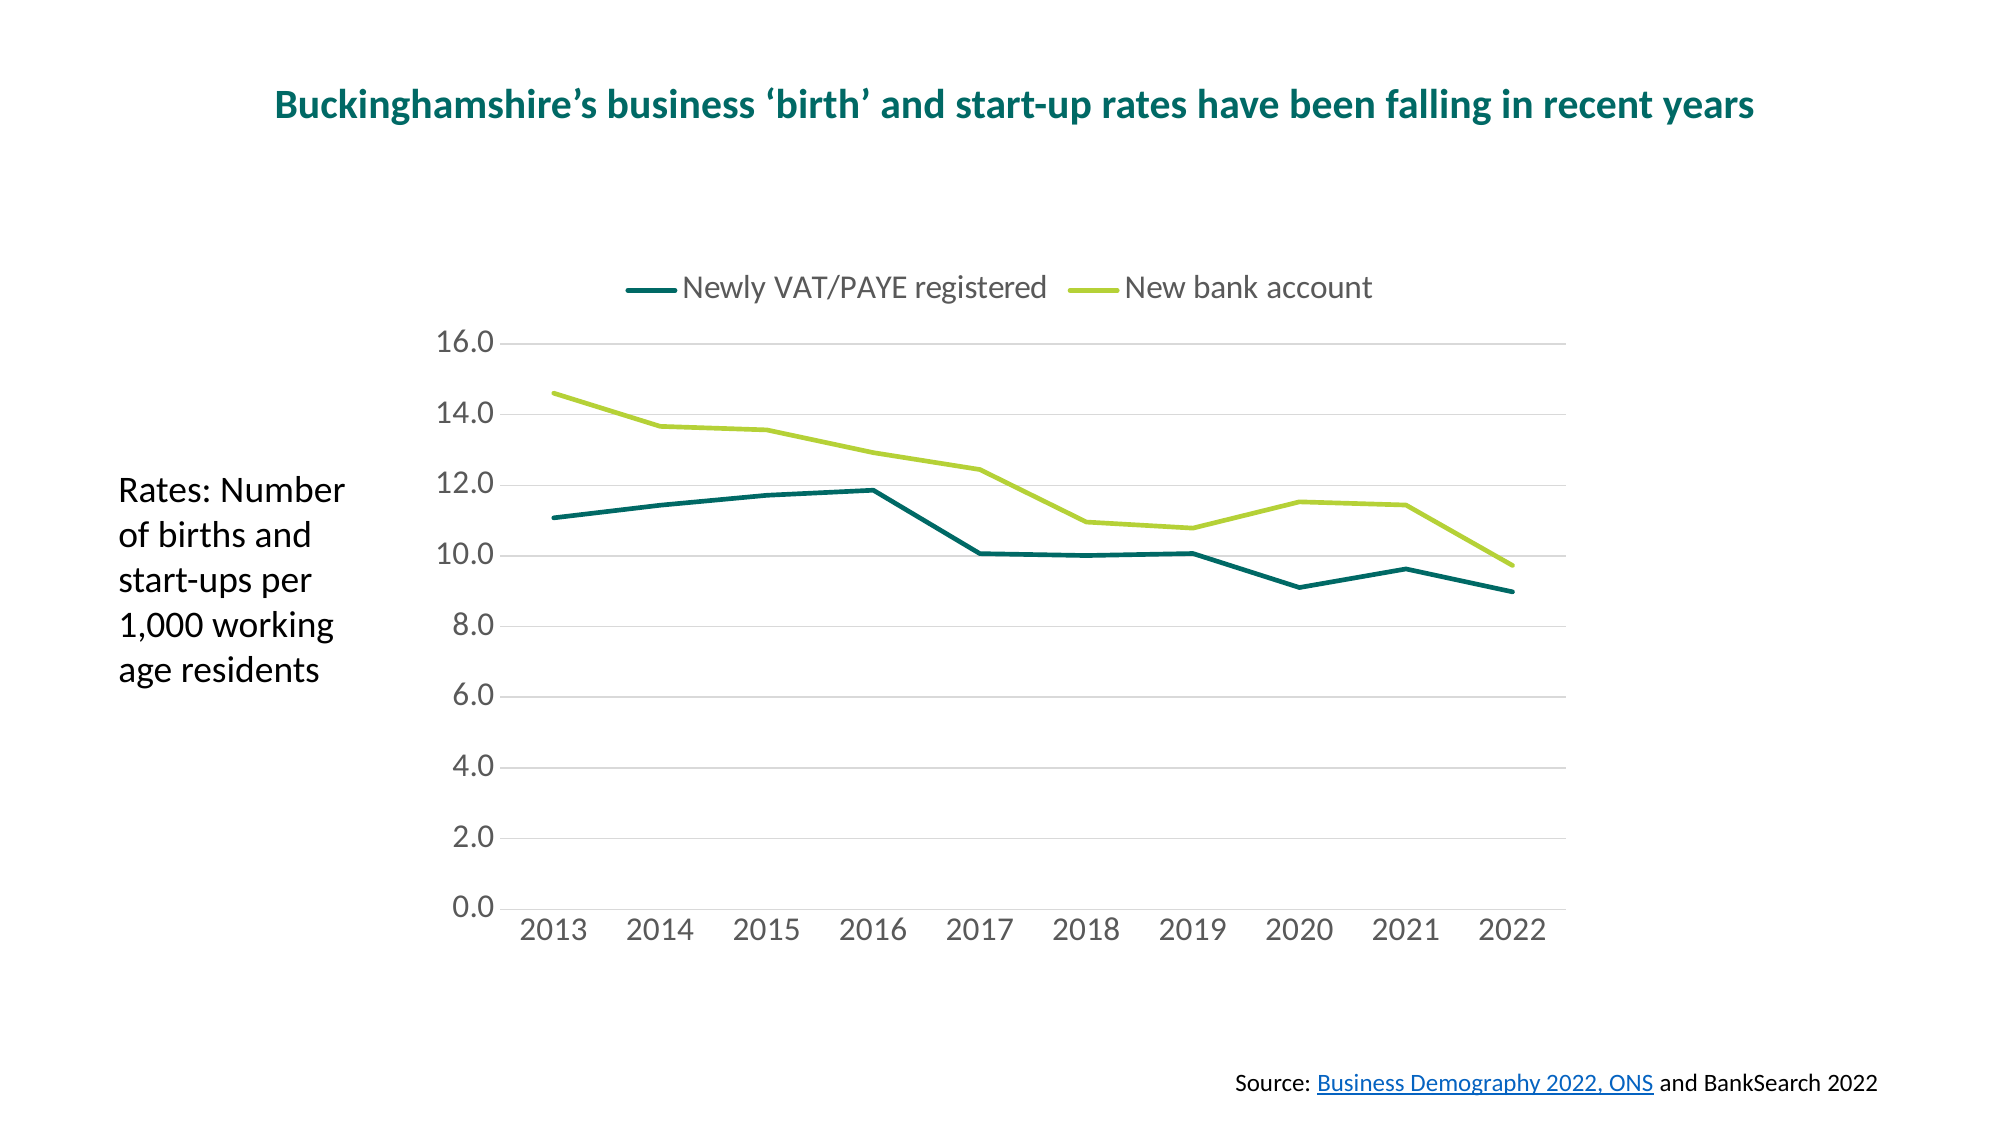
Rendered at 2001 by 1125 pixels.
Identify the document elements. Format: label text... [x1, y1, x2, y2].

text_box Source: Business Demography 2022, ONS and BankSearch 2022 [1220, 1058, 2000, 1104]
text_box Rates: Number of births and start-ups per 1,000 working age residents [103, 457, 398, 698]
title Buckinghamshire’s business ‘birth’ and start-up rates have been falling in recent years [236, 50, 1804, 211]
chart [411, 256, 1590, 963]
